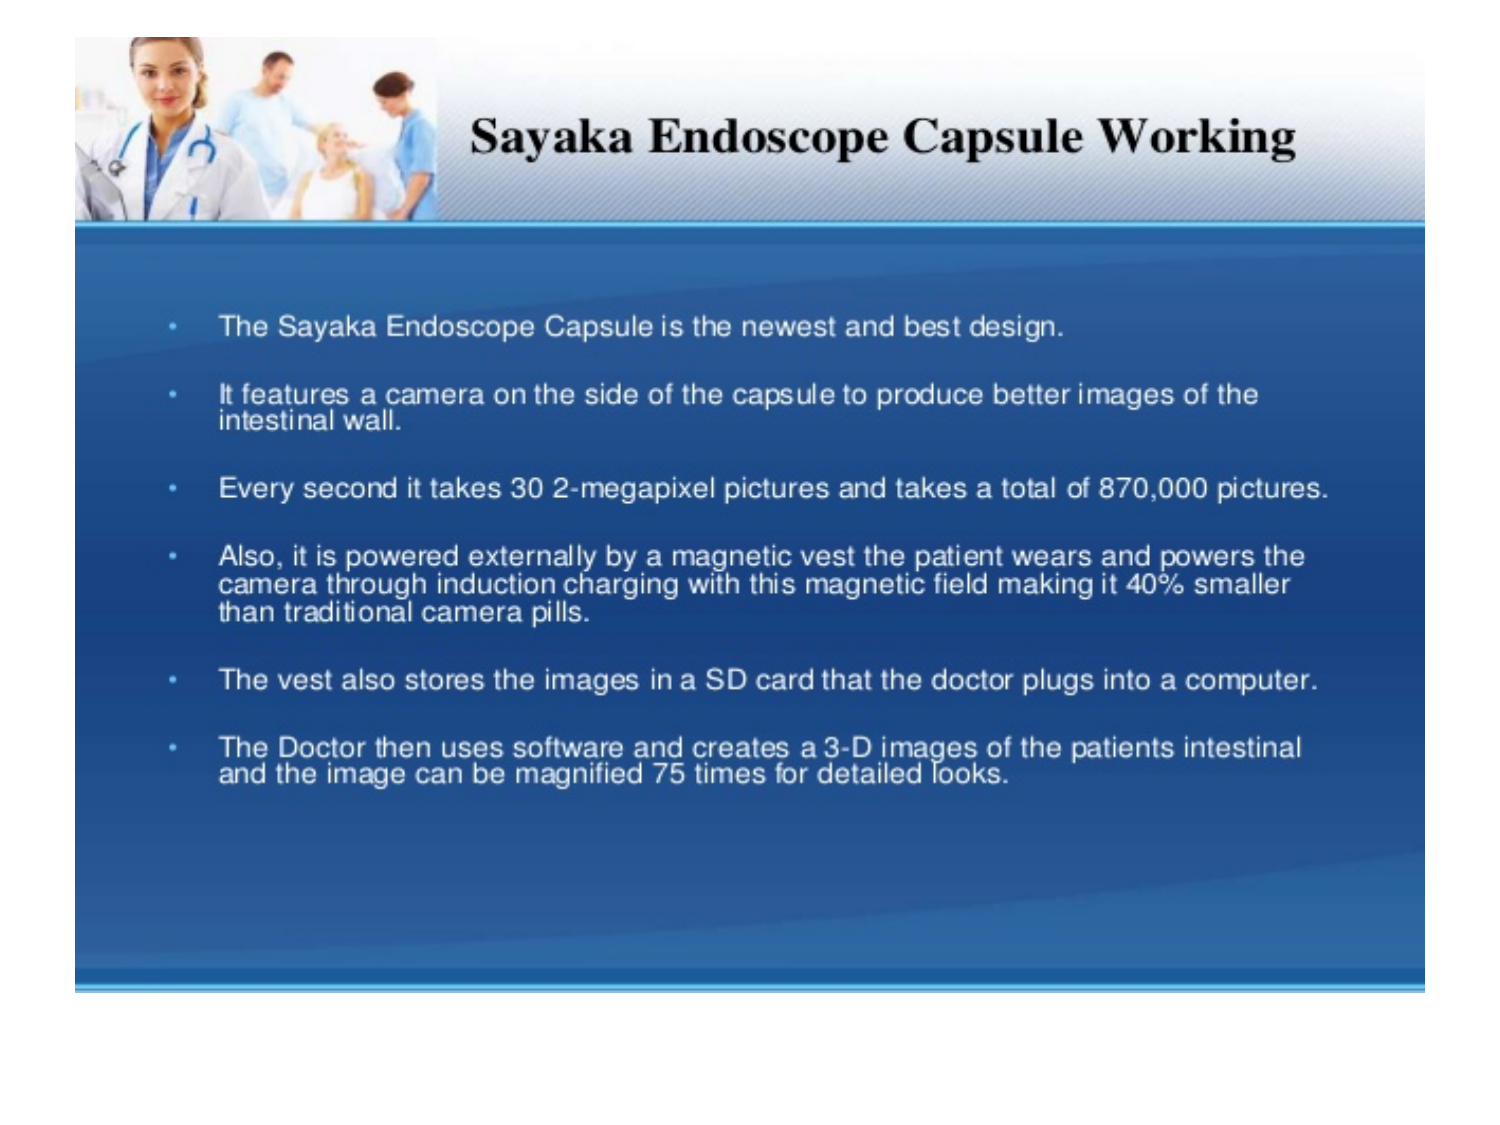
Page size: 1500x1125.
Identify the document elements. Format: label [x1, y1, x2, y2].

list [74, 37, 1426, 993]
